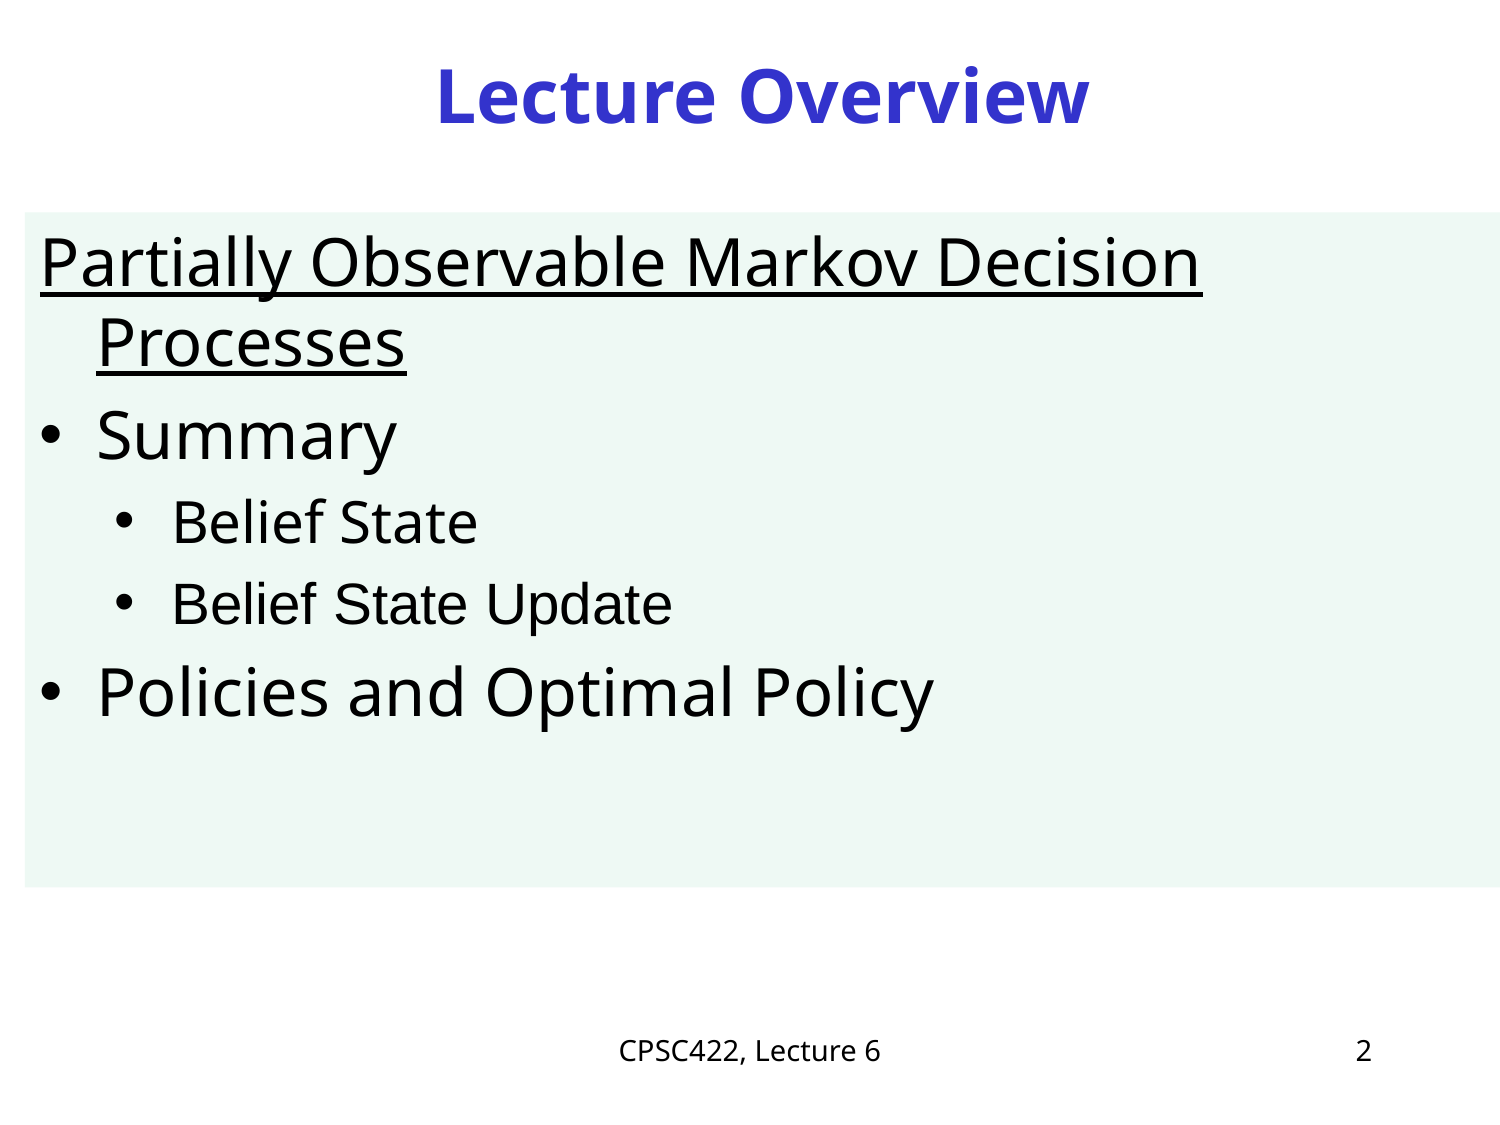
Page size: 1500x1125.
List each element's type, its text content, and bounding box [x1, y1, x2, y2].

slide_number 2 [1074, 1024, 1388, 1101]
text_box Partially Observable Markov Decision Processes Summary Belief State Belief State Update Policies and Optimal Policy [24, 212, 1500, 888]
footer CPSC422, Lecture 6 [512, 1024, 988, 1101]
title Lecture Overview [124, 0, 1401, 188]
